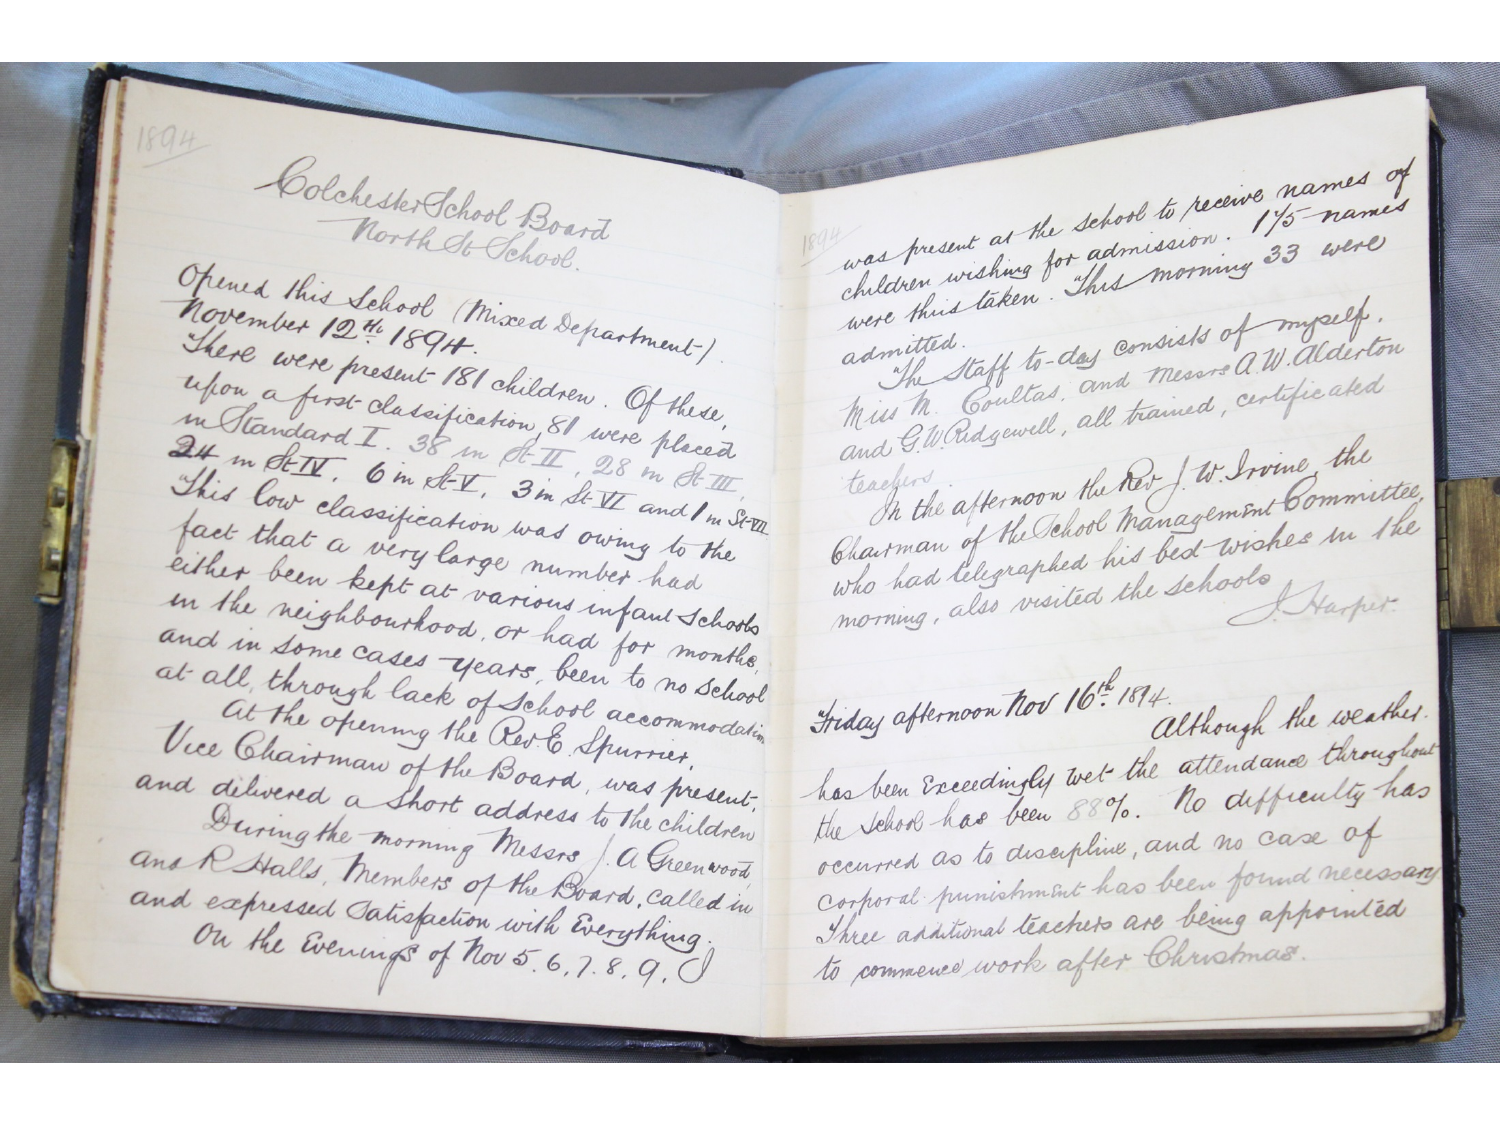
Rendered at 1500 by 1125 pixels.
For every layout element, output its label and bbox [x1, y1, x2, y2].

picture [0, 62, 1500, 1063]
